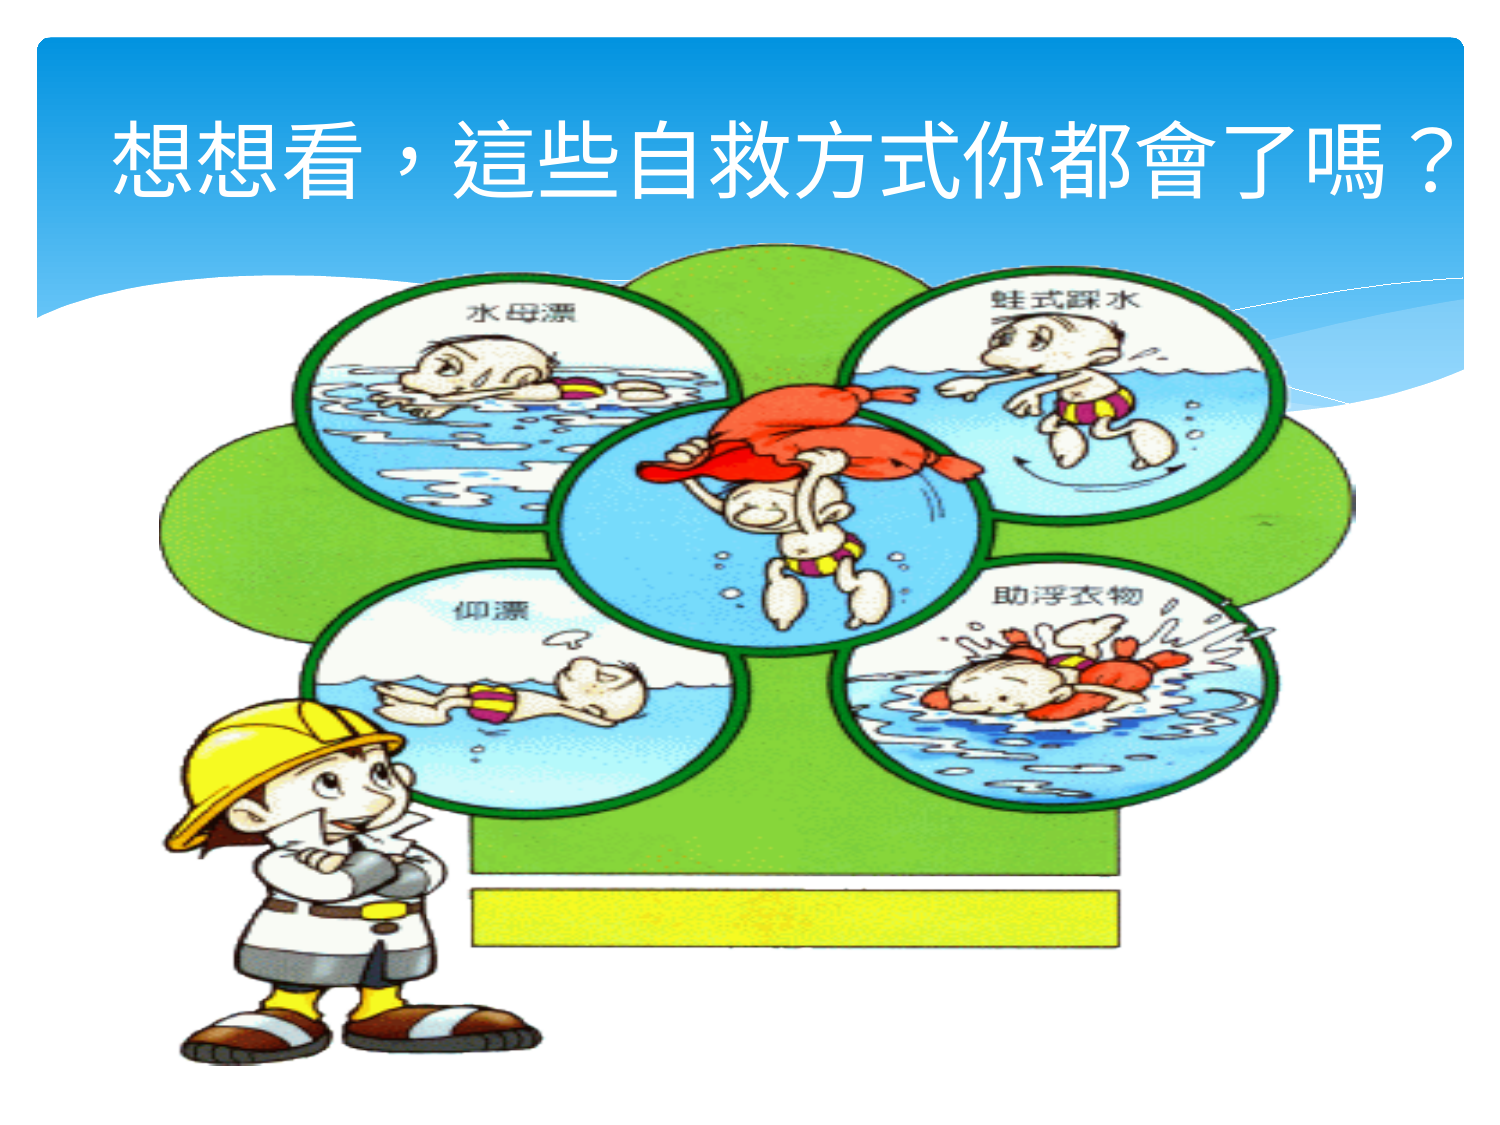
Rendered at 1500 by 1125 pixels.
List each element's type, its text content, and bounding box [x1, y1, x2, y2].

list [159, 243, 1356, 1067]
title 想想看，這些自救方式你都會了嗎？ [75, 55, 1425, 261]
